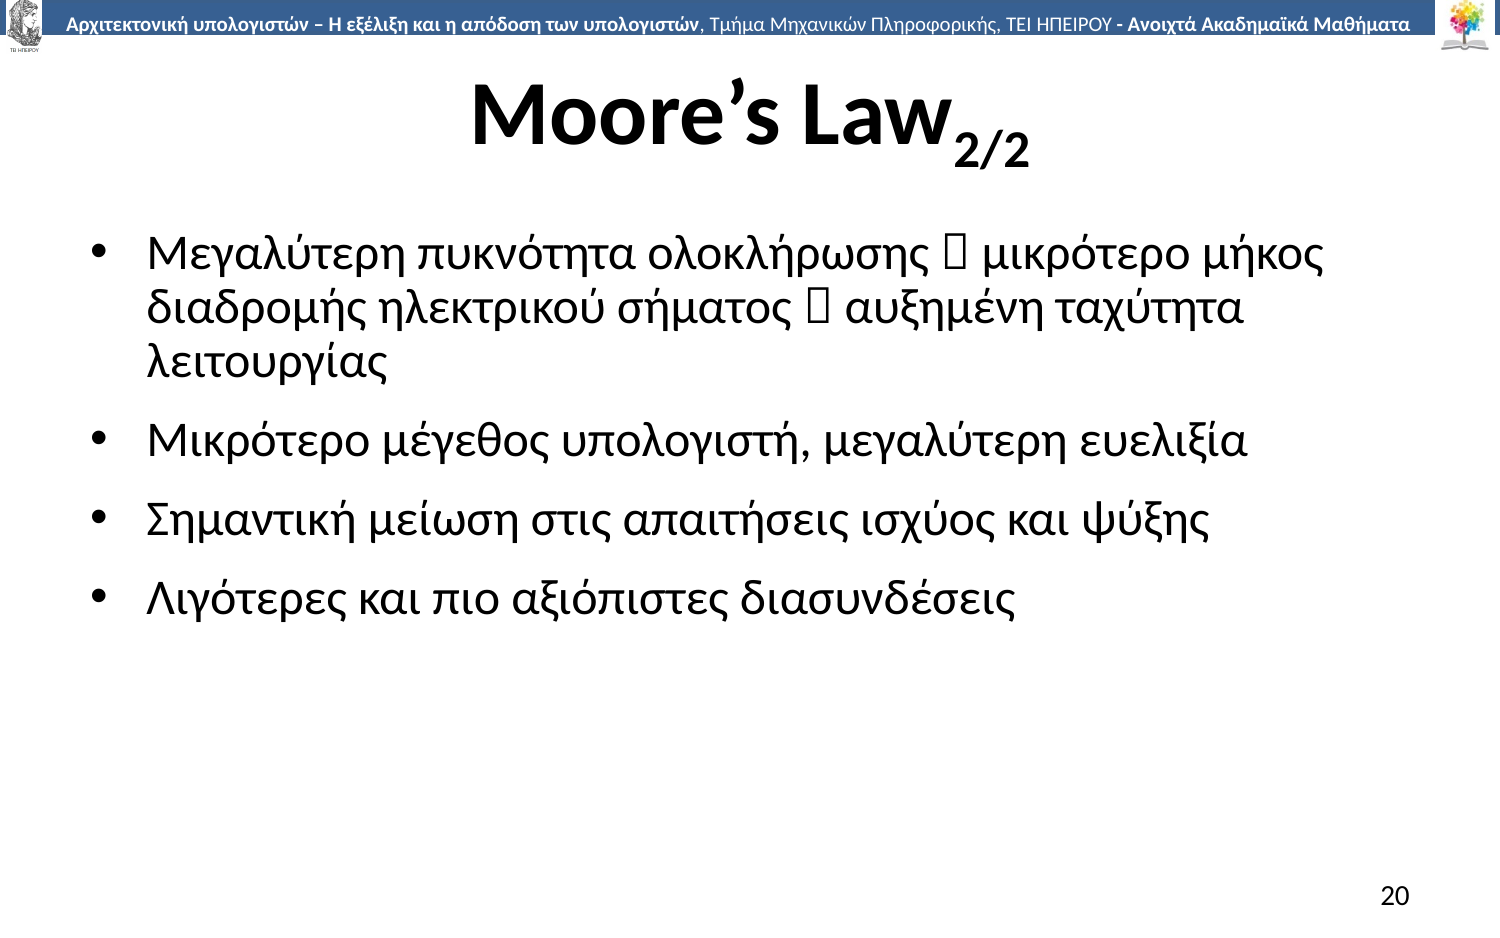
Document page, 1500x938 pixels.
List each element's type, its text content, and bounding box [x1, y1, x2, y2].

slide_number 20 [1074, 868, 1425, 919]
title Moore’s Law2/2 [75, 37, 1425, 194]
picture [1435, 0, 1495, 52]
picture [6, 0, 42, 54]
list Μεγαλύτερη πυκνότητα ολοκλήρωσης  μικρότερο μήκος διαδρομής ηλεκτρικού σήματος  αυξημένη ταχύτητα λειτουργίας Μικρότερο μέγεθος υπολογιστή, μεγαλύτερη ευελιξία Σημαντική μείωση στις απαιτήσεις ισχύος και ψύξης Λιγότερες και πιο αξιόπιστες διασυνδέσεις [75, 218, 1425, 838]
